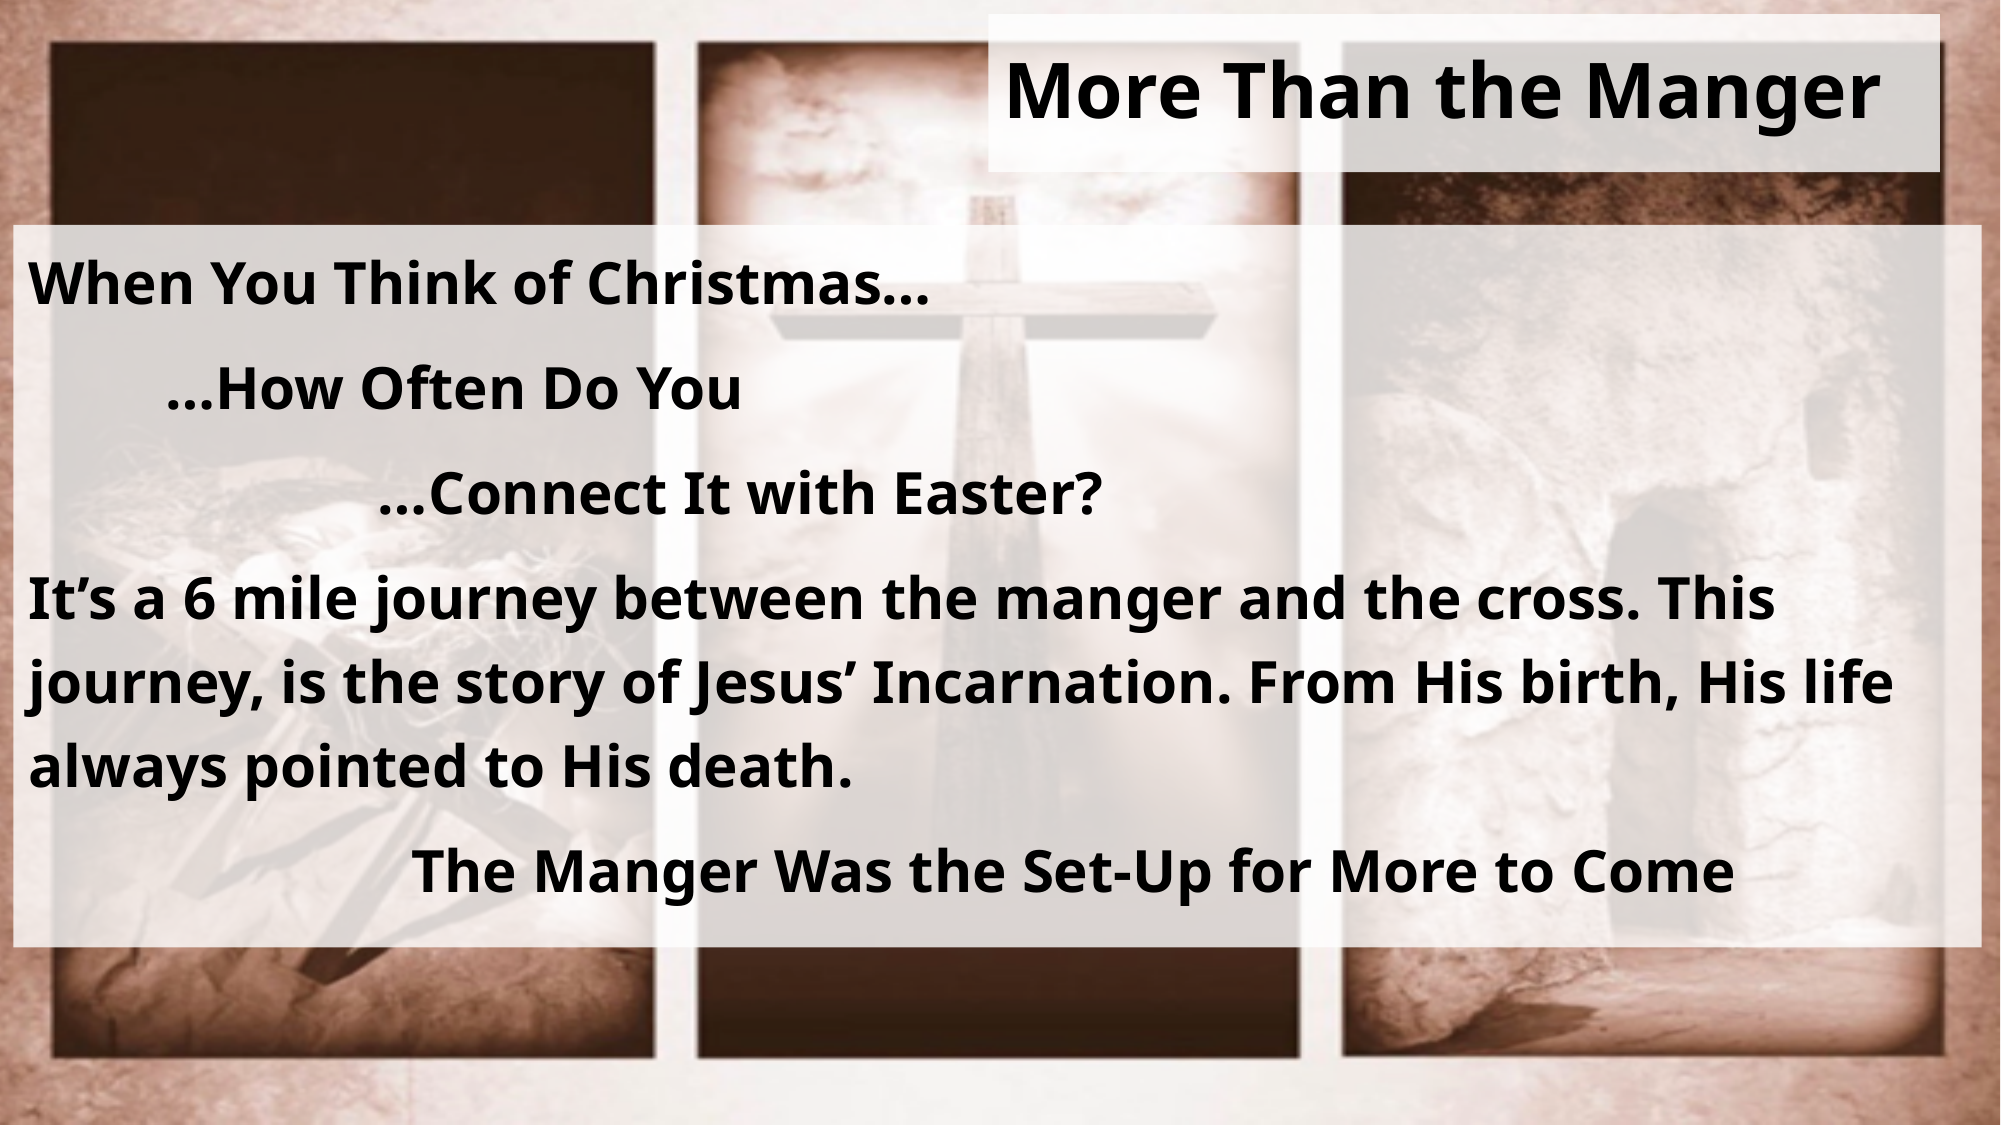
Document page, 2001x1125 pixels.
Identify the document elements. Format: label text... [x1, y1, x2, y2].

picture [0, 0, 2001, 1125]
title More Than the Manger [988, 14, 1940, 173]
list When You Think of Christmas… …How Often Do You …Connect It with Easter? It’s a 6 mile journey between the manger and the cross. This journey, is the story of Jesus’ Incarnation. From His birth, His life always pointed to His death. The Manger Was the Set-Up for More to Come [13, 224, 1982, 948]
